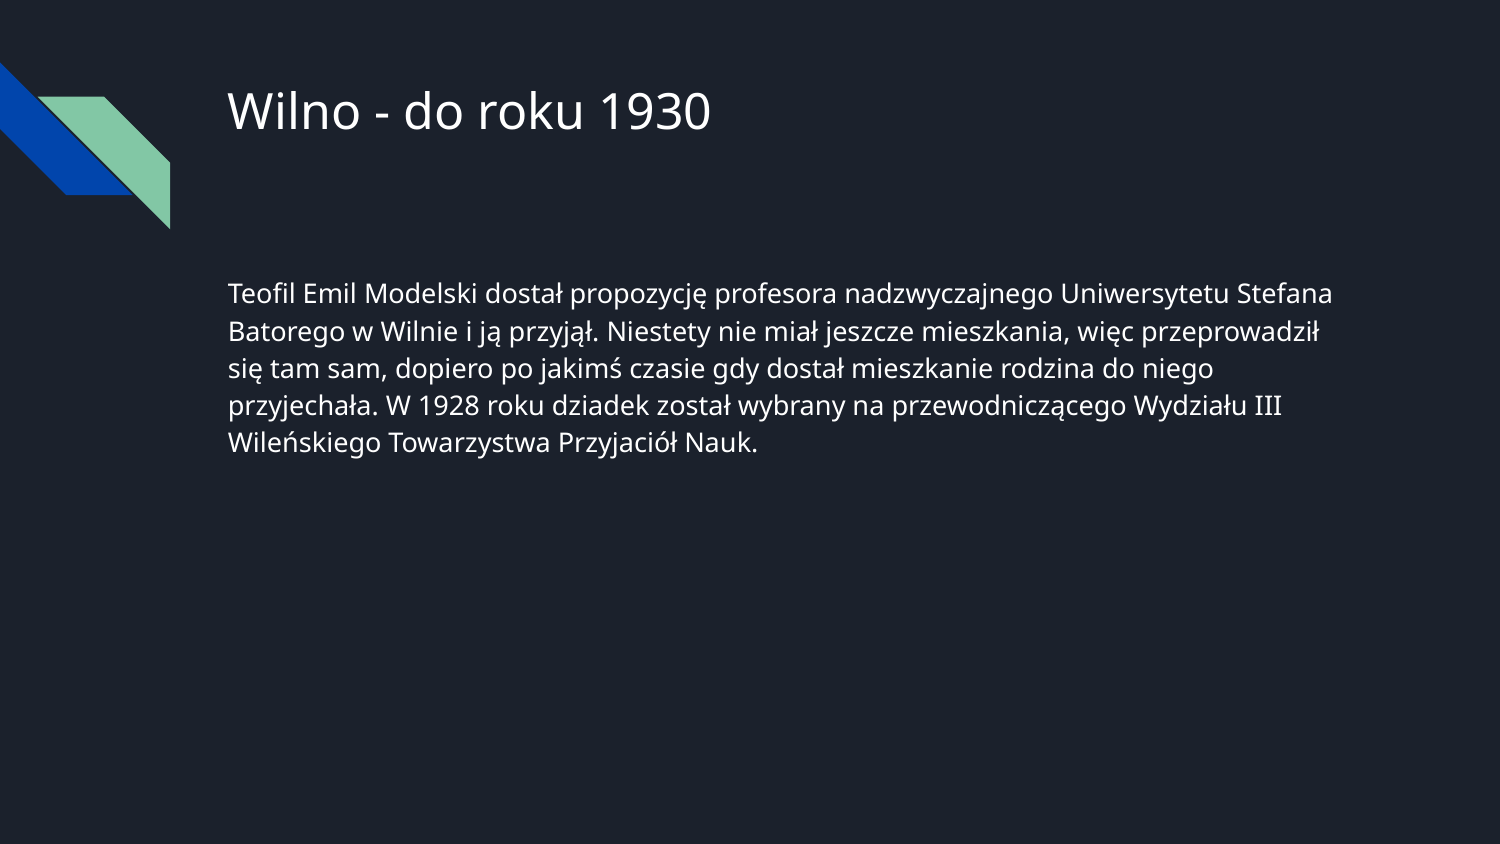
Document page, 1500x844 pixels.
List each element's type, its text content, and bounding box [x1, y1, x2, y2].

list Teofil Emil Modelski dostał propozycję profesora nadzwyczajnego Uniwersytetu Stefana Batorego w Wilnie i ją przyjął. Niestety nie miał jeszcze mieszkania, więc przeprowadził się tam sam, dopiero po jakimś czasie gdy dostał mieszkanie rodzina do niego przyjechała. W 1928 roku dziadek został wybrany na przewodniczącego Wydziału III Wileńskiego Towarzystwa Przyjaciół Nauk. [212, 257, 1368, 735]
title Wilno - do roku 1930 [212, 64, 1368, 215]
